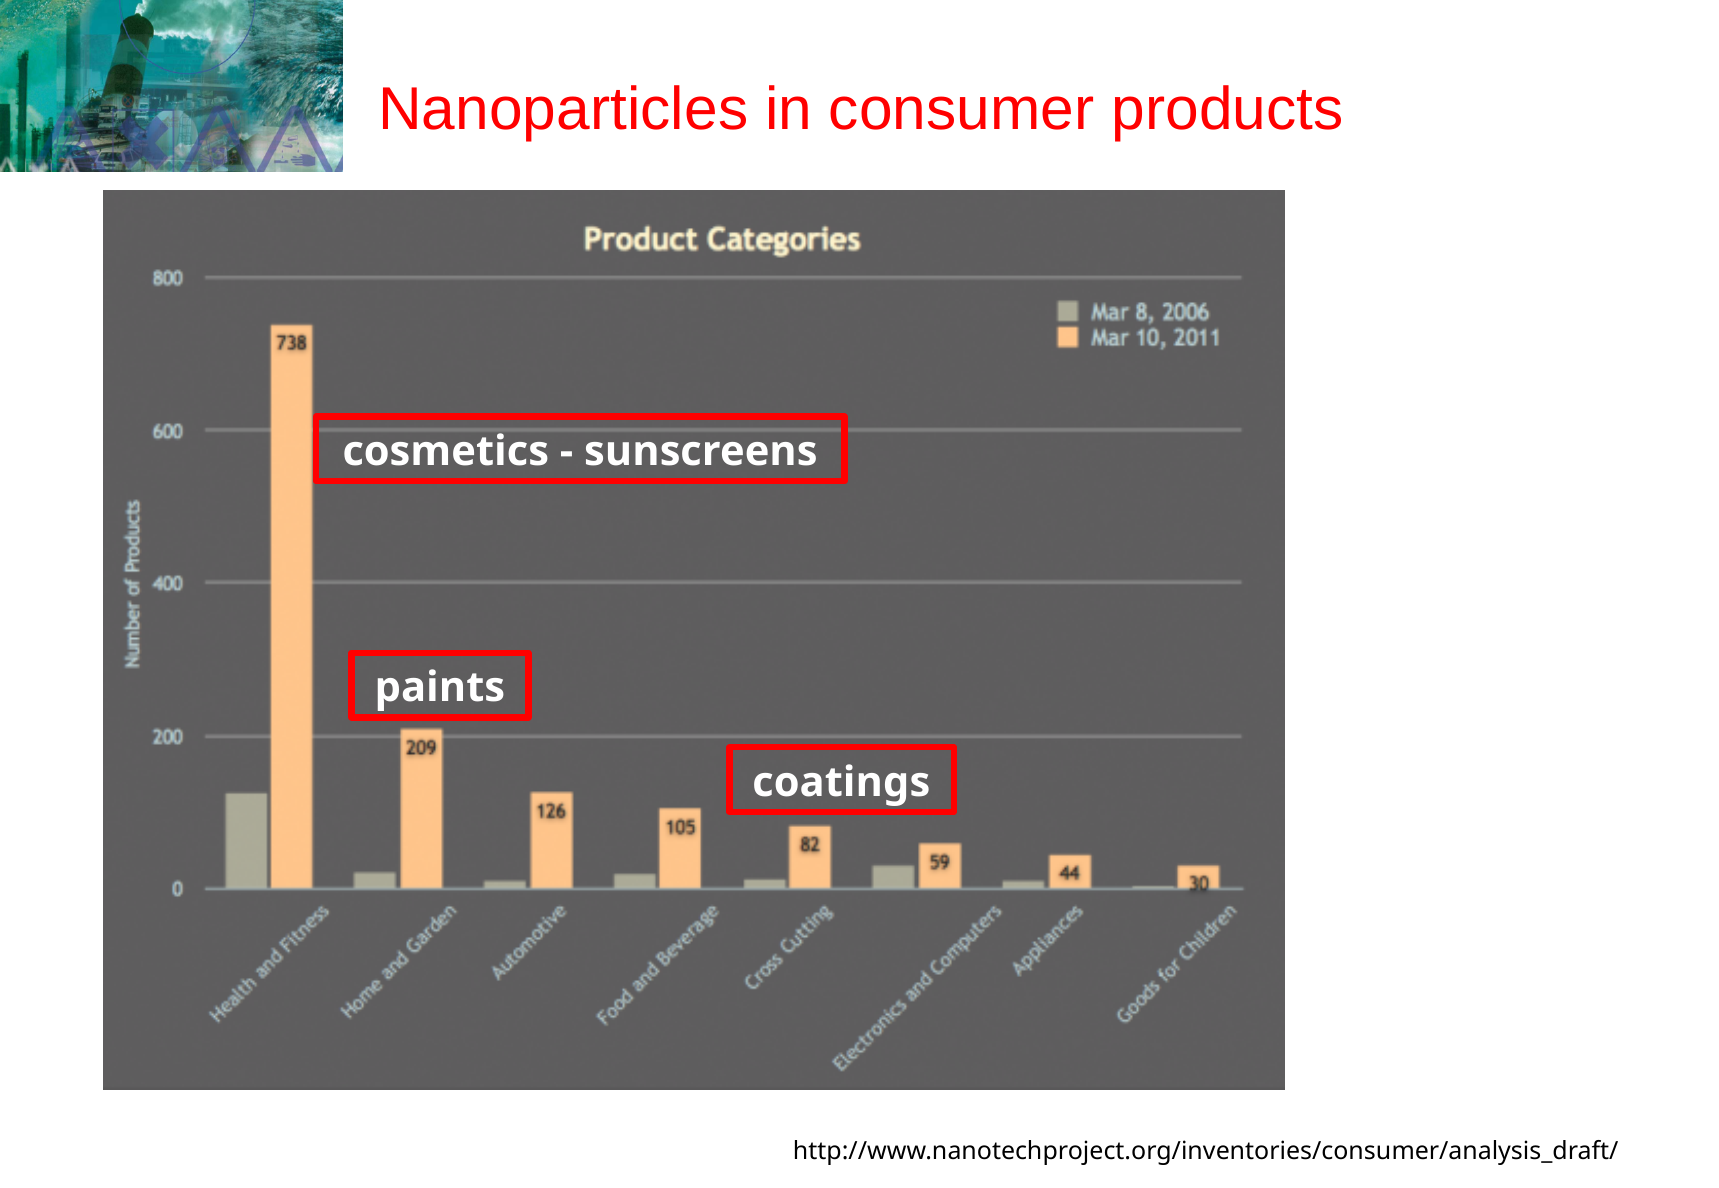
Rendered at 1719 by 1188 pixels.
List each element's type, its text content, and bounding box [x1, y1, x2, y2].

picture [0, 0, 343, 172]
text_box Nanoparticles in consumer products [363, 62, 1642, 155]
text_box http://www.nanotechproject.org/inventories/consumer/analysis_draft/ [741, 1127, 1672, 1172]
picture [103, 189, 1285, 1091]
